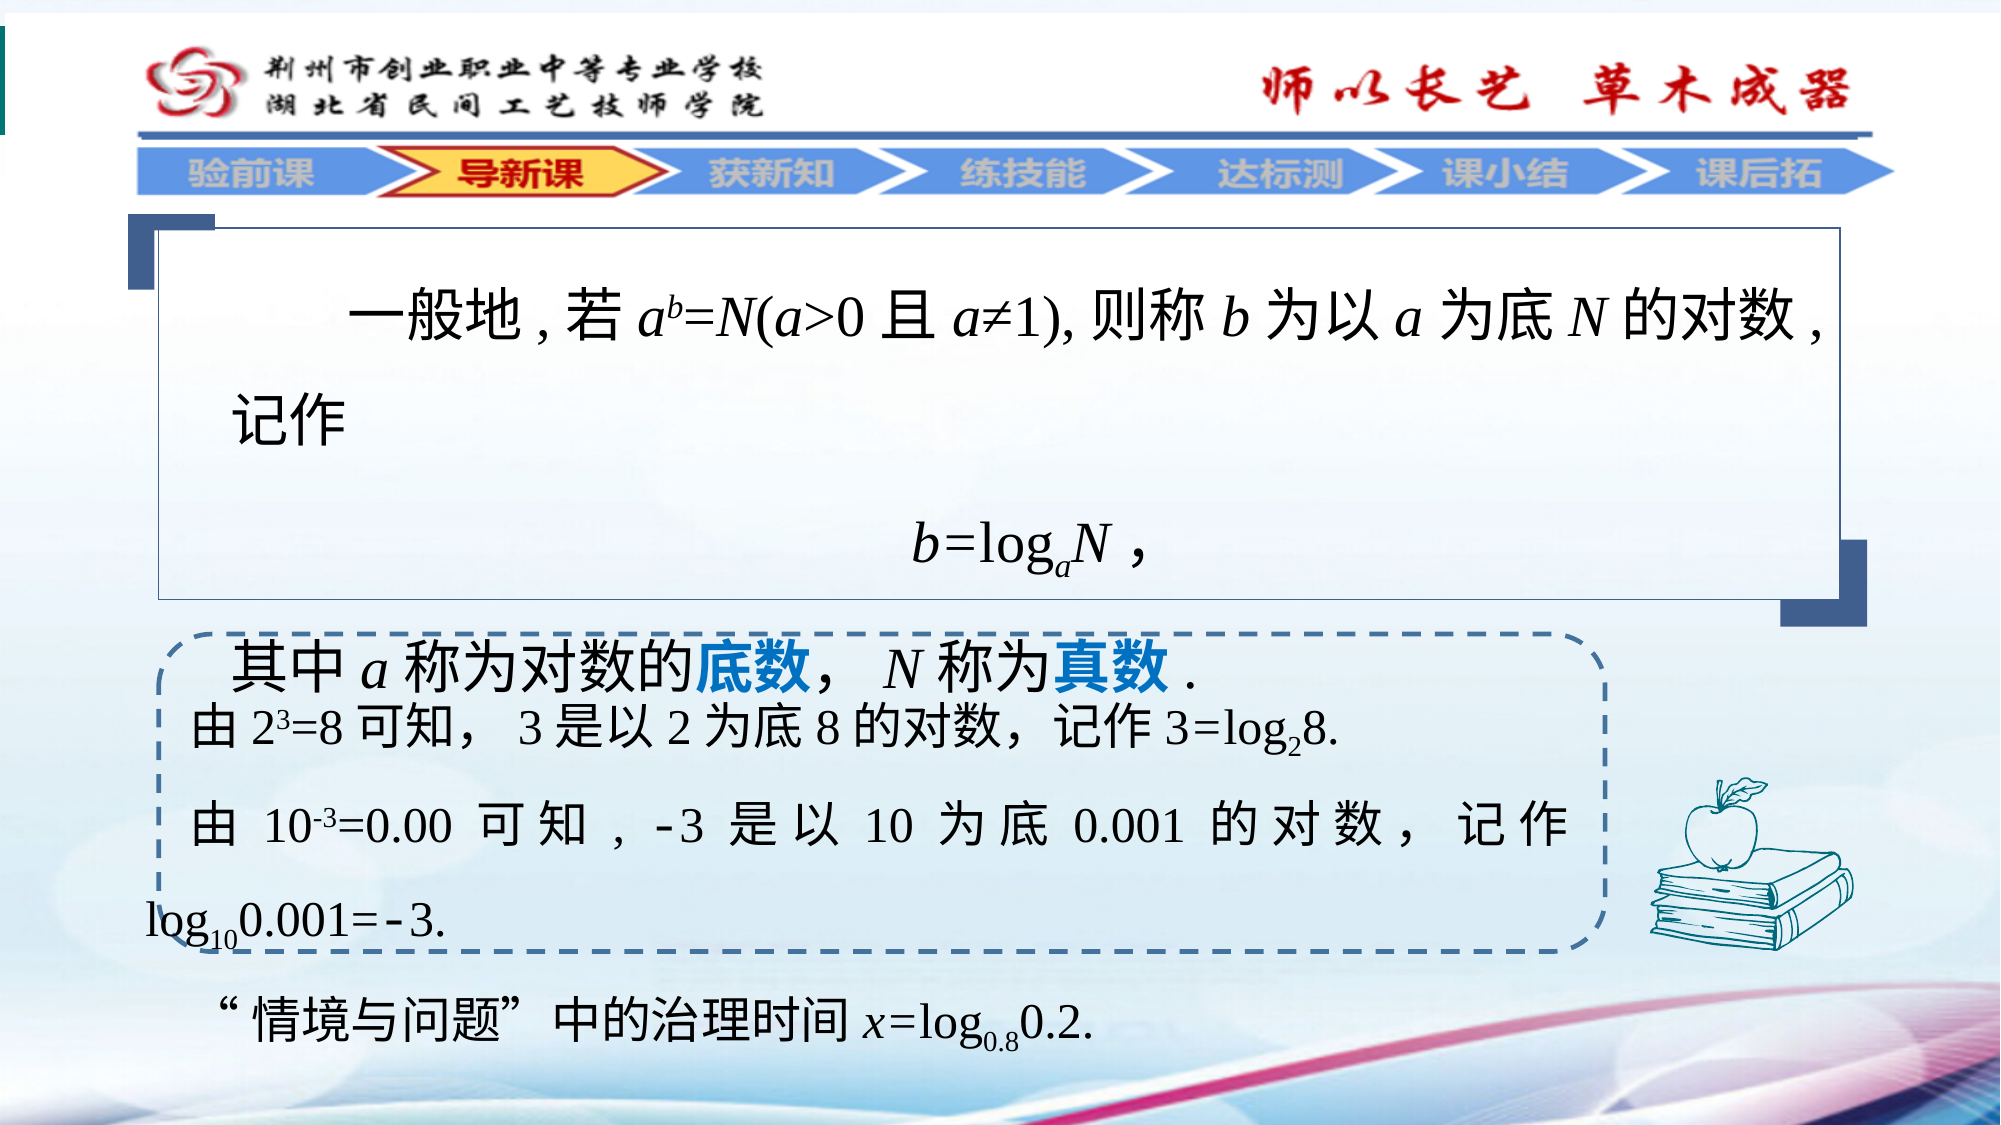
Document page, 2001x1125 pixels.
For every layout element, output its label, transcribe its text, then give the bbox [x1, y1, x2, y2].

text_box [158, 227, 1841, 601]
text_box 由23=8可知，3是以2为底8的对数，记作3=log28. 由10-3=0.00可知, -3是以10为底0.001的对数，记作log100.001=-3. “情境与问题”中的治理时间x=log0.80.2. [130, 652, 1630, 1065]
picture [0, 0, 2000, 1125]
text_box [1649, 776, 1856, 952]
text_box [171, 633, 1594, 652]
text_box [128, 214, 215, 290]
text_box 一般地,若ab=N(a>0且a≠1),则称b为以a为底N的对数,记作 b=logaN， 其中a称为对数的底数，N称为真数. [214, 235, 1879, 708]
